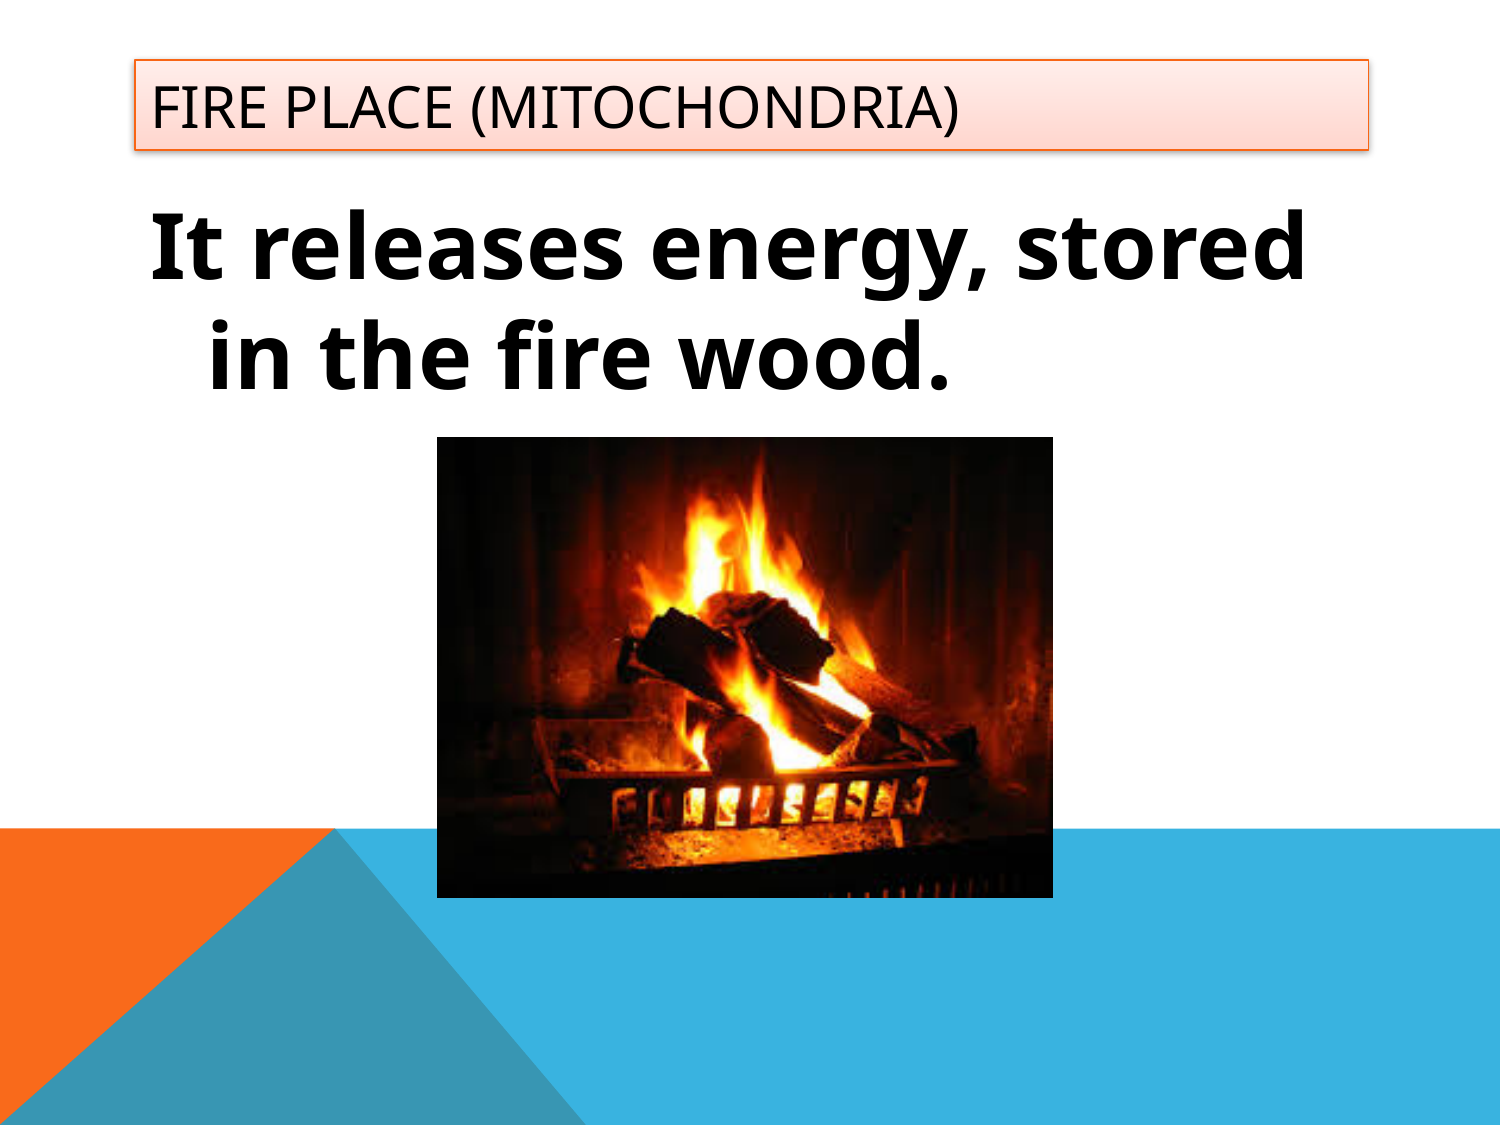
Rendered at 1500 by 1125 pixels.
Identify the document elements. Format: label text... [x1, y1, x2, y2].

list It releases energy, stored in the fire wood. [135, 180, 1369, 768]
title Fire place (Mitochondria) [134, 59, 1369, 151]
picture [437, 437, 1053, 899]
